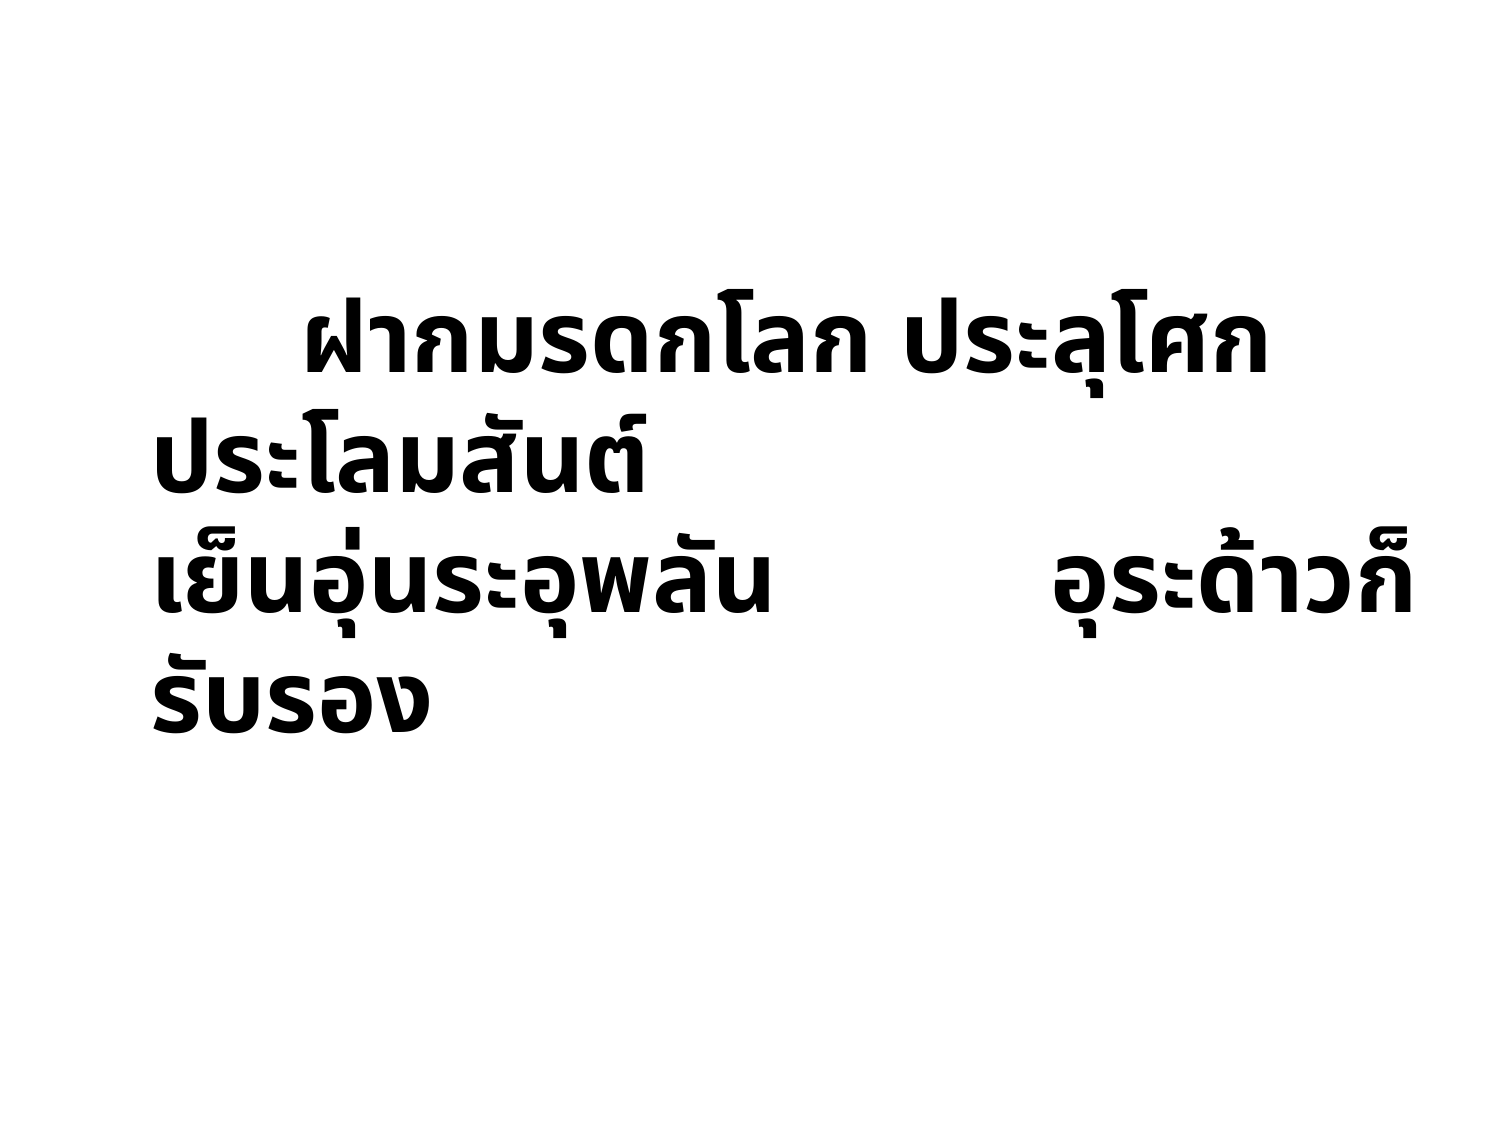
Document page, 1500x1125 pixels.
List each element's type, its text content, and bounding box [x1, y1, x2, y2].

text_box ฝากมรดกโลก ประลุโศกประโลมสันต์ เย็นอุ่นระอุพลัน อุระด้าวก็รับรอง [135, 265, 1447, 761]
